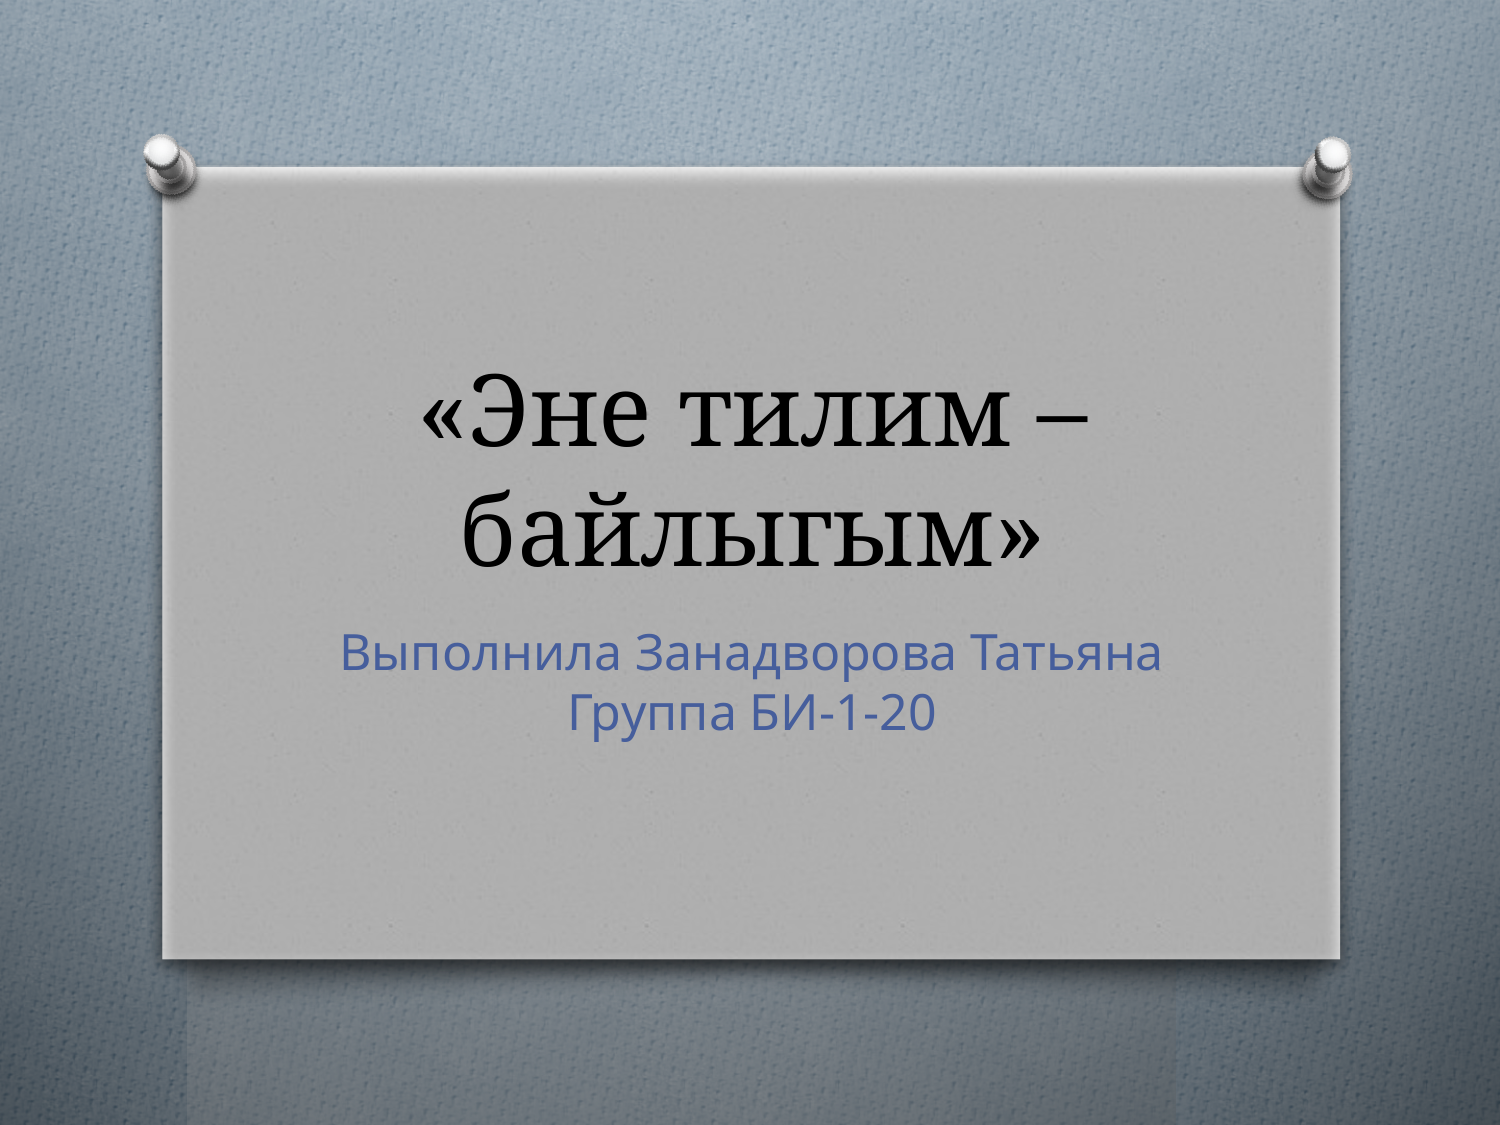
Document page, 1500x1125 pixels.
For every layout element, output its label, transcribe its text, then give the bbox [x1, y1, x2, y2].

picture [112, 100, 235, 224]
subtitle Выполнила Занадворова Татьяна Группа БИ-1-20 [283, 612, 1221, 863]
title «Эне тилим – байлыгым» [283, 294, 1223, 595]
picture [1274, 109, 1396, 230]
